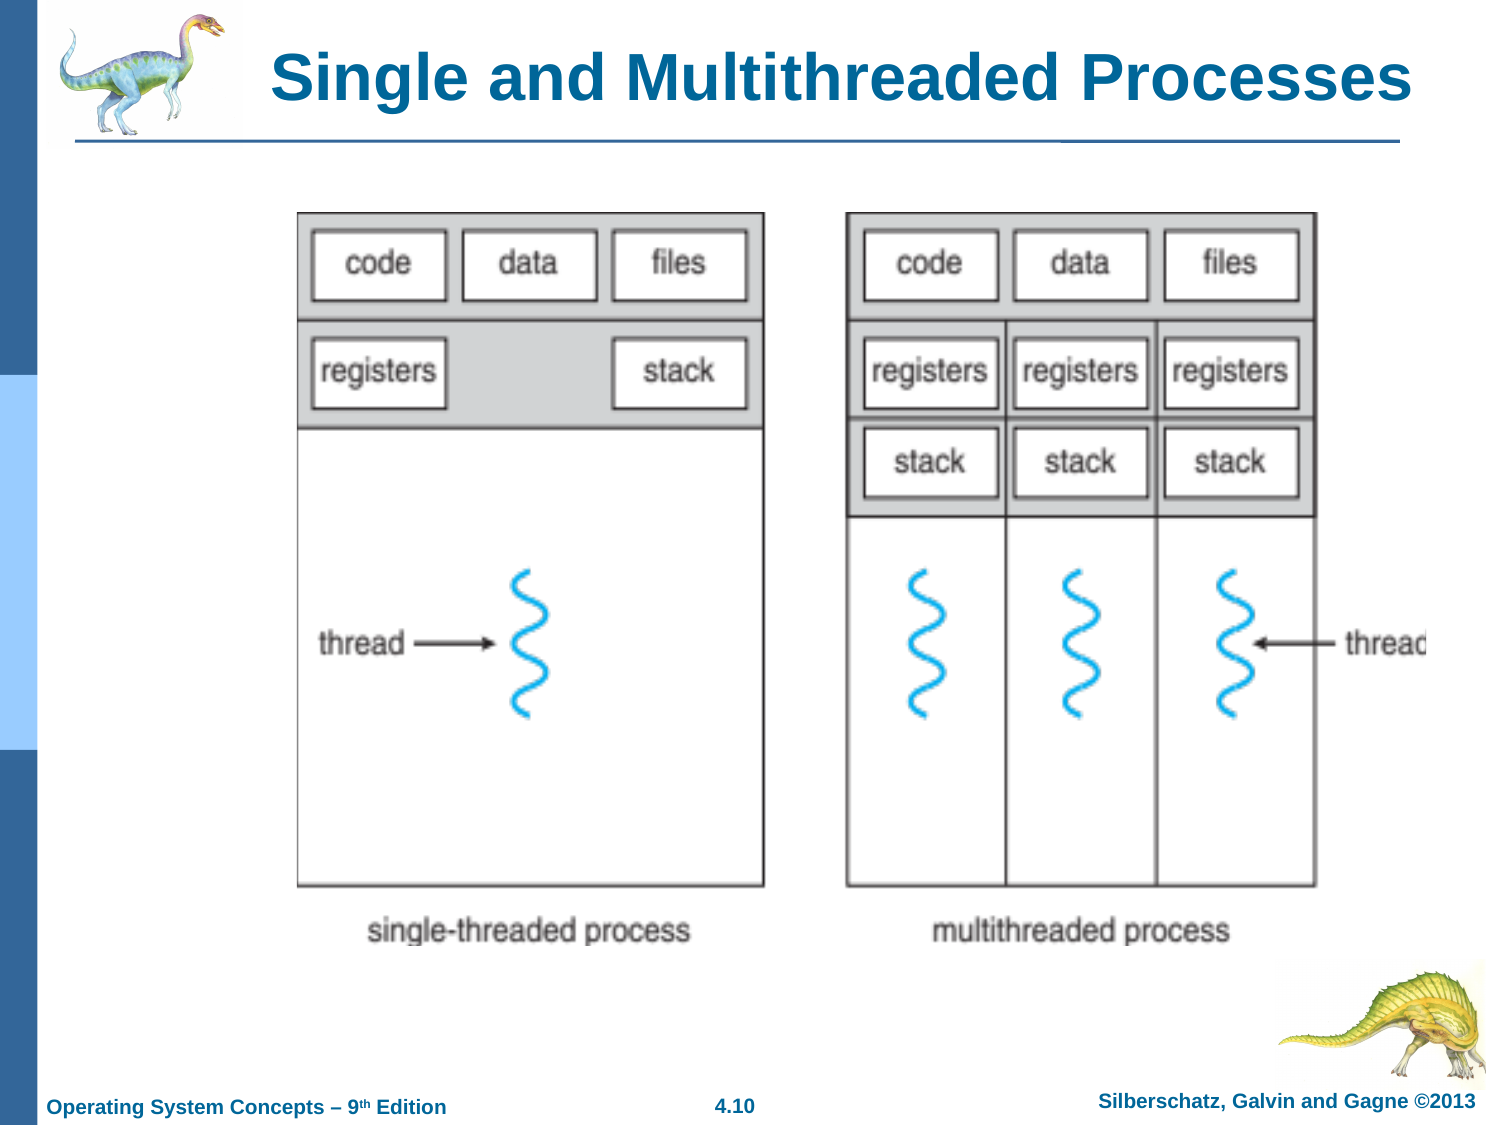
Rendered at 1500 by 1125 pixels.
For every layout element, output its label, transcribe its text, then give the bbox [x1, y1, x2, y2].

picture [296, 212, 1427, 946]
title Single and Multithreaded Processes [166, 26, 1500, 122]
picture [1275, 959, 1486, 1090]
picture [46, 0, 243, 149]
